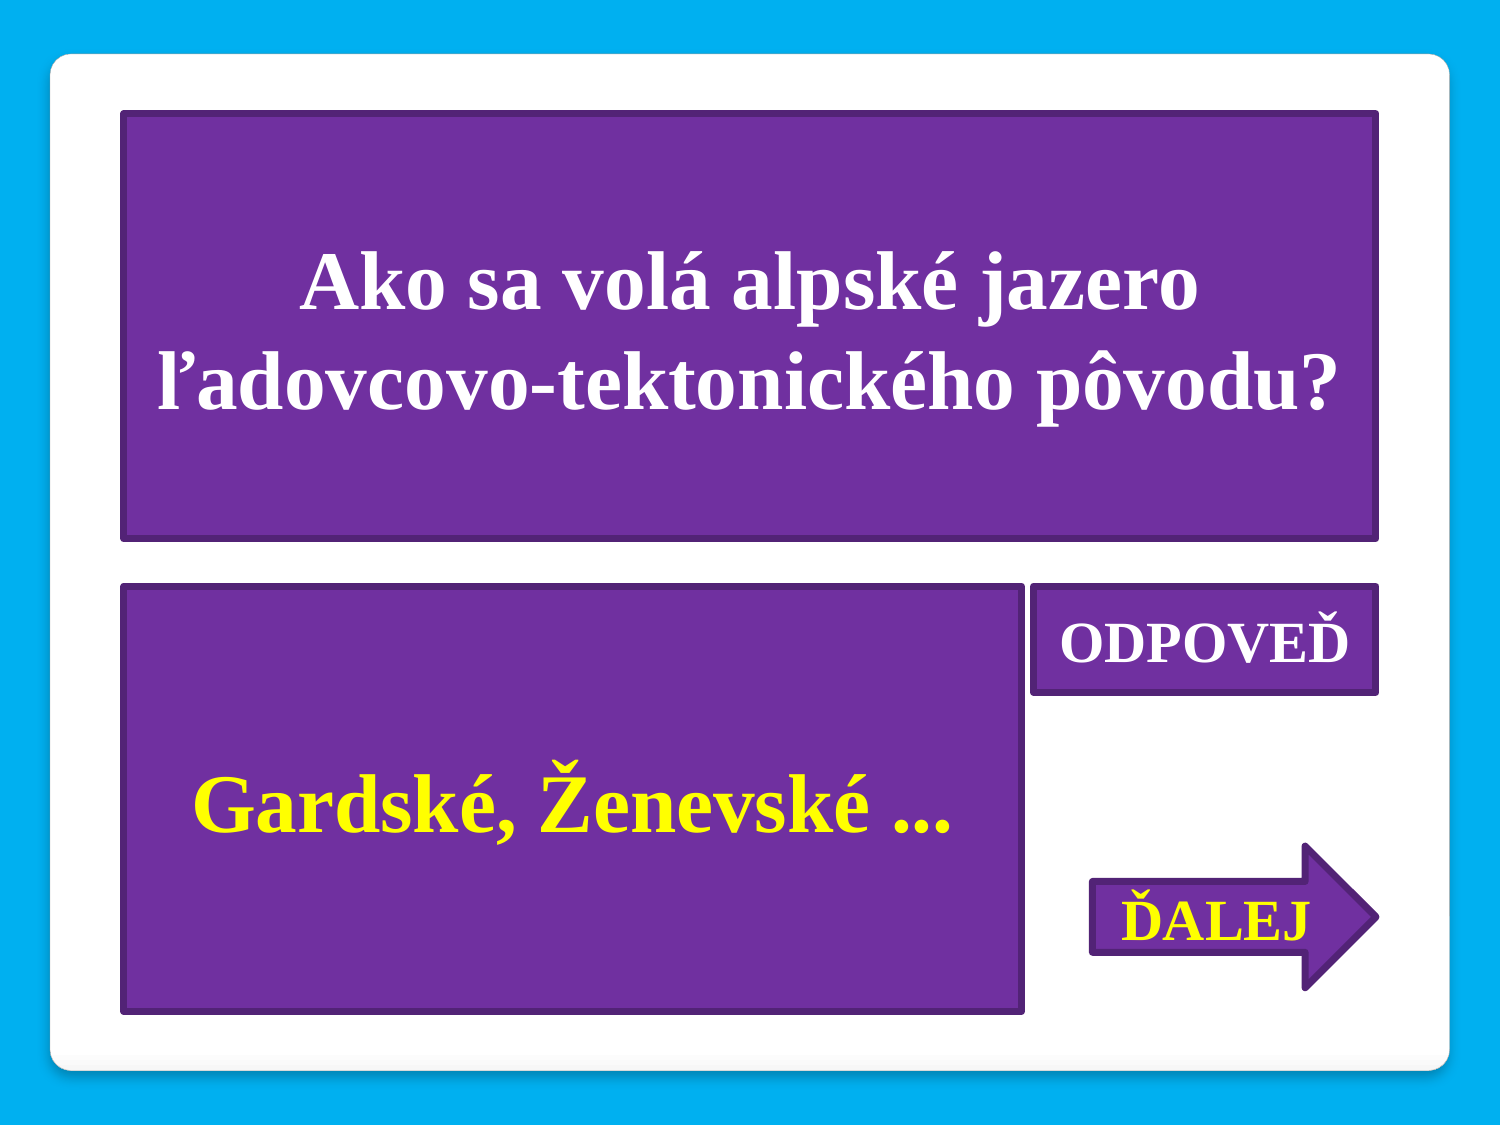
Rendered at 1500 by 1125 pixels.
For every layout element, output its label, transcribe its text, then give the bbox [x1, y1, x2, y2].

text_box ODPOVEĎ [1030, 583, 1379, 696]
text_box ĎALEJ [1088, 842, 1380, 992]
text_box Gardské, Ženevské ... [120, 583, 1025, 1015]
text_box Ako sa volá alpské jazero ľadovcovo-tektonického pôvodu? [120, 110, 1379, 542]
